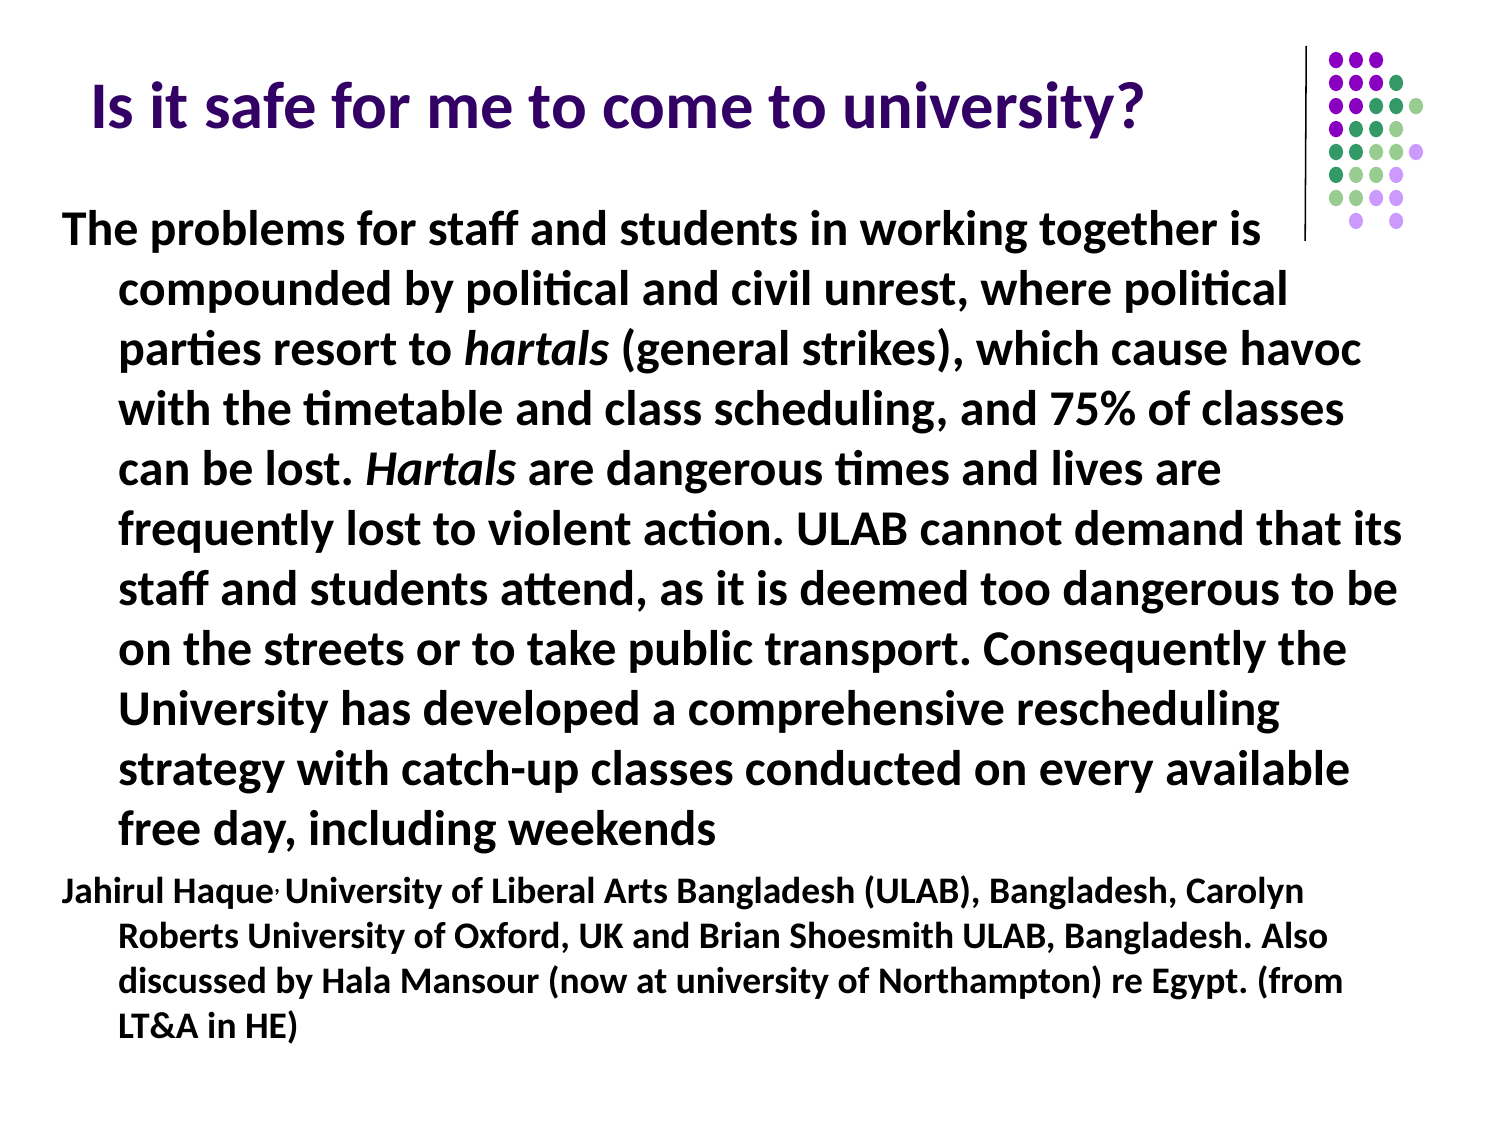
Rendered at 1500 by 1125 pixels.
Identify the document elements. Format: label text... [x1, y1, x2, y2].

list The problems for staff and students in working together is compounded by political and civil unrest, where political parties resort to hartals (general strikes), which cause havoc with the timetable and class scheduling, and 75% of classes can be lost. Hartals are dangerous times and lives are frequently lost to violent action. ULAB cannot demand that its staff and students attend, as it is deemed too dangerous to be on the streets or to take public transport. Consequently the University has developed a comprehensive rescheduling strategy with catch-up classes conducted on every available free day, including weekends Jahirul Haque, University of Liberal Arts Bangladesh (ULAB), Bangladesh, Carolyn Roberts University of Oxford, UK and Brian Shoesmith ULAB, Bangladesh. Also discussed by Hala Mansour (now at university of Northampton) re Egypt. (from LT&A in HE) [46, 187, 1427, 1039]
title Is it safe for me to come to university? [75, 40, 1313, 149]
